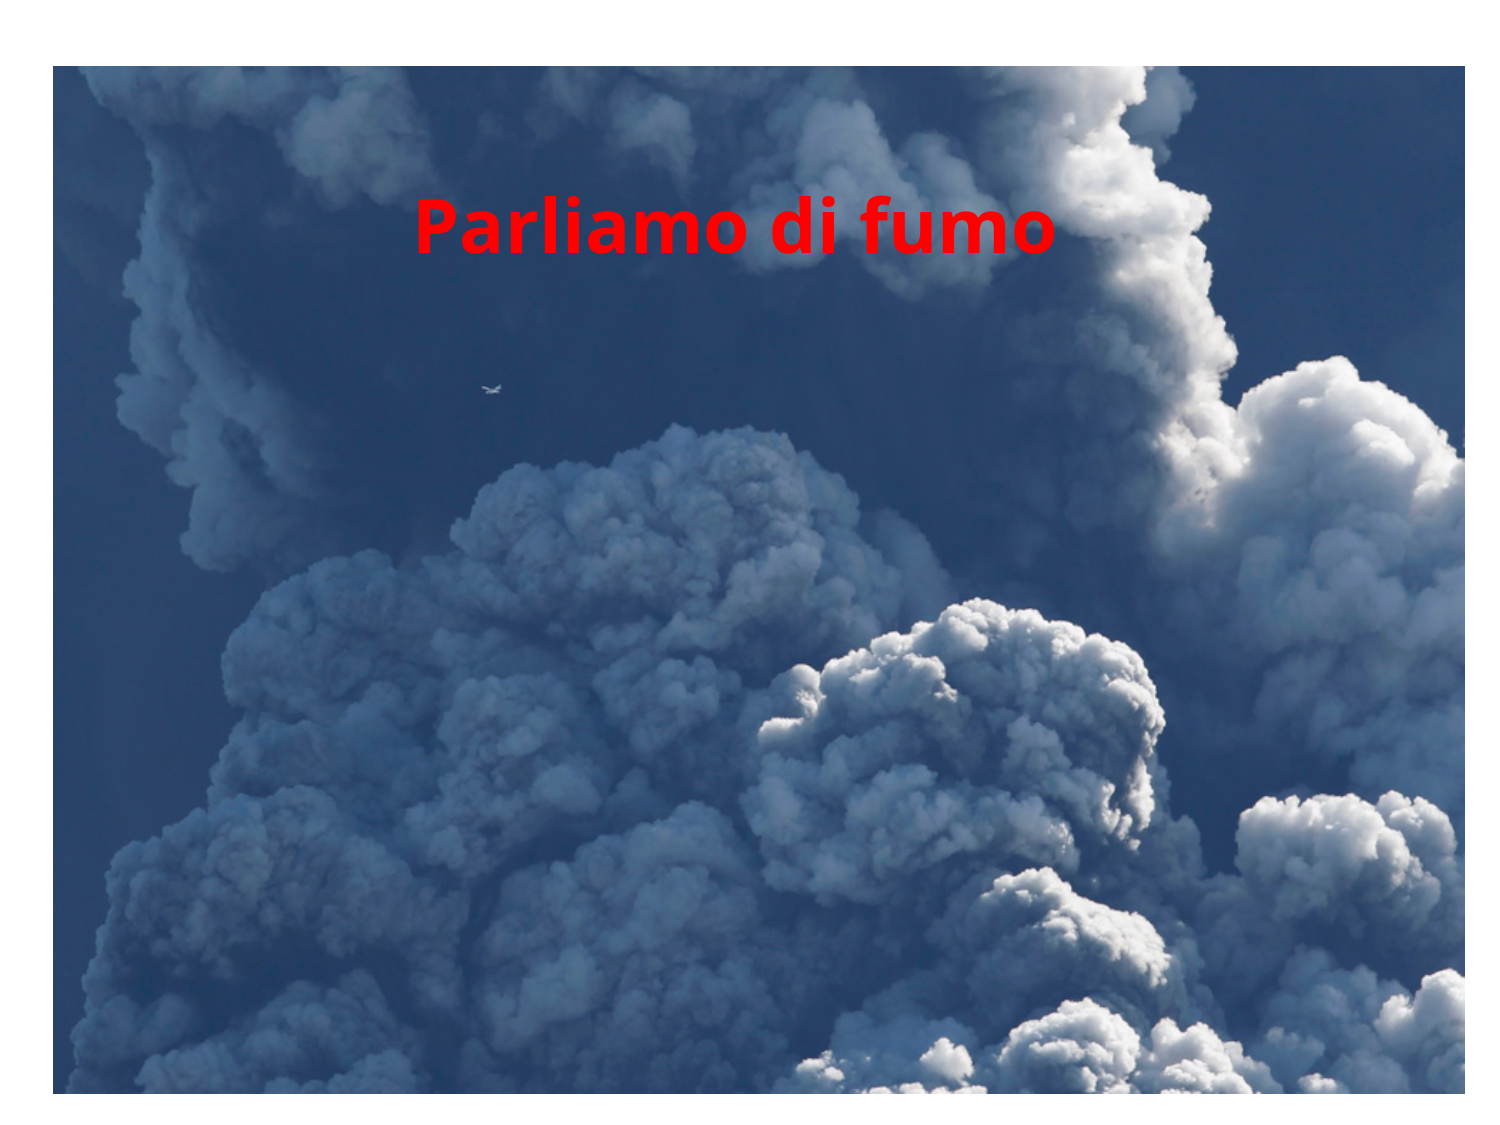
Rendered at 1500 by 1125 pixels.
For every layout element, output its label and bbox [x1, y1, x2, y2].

list [52, 66, 1465, 1095]
